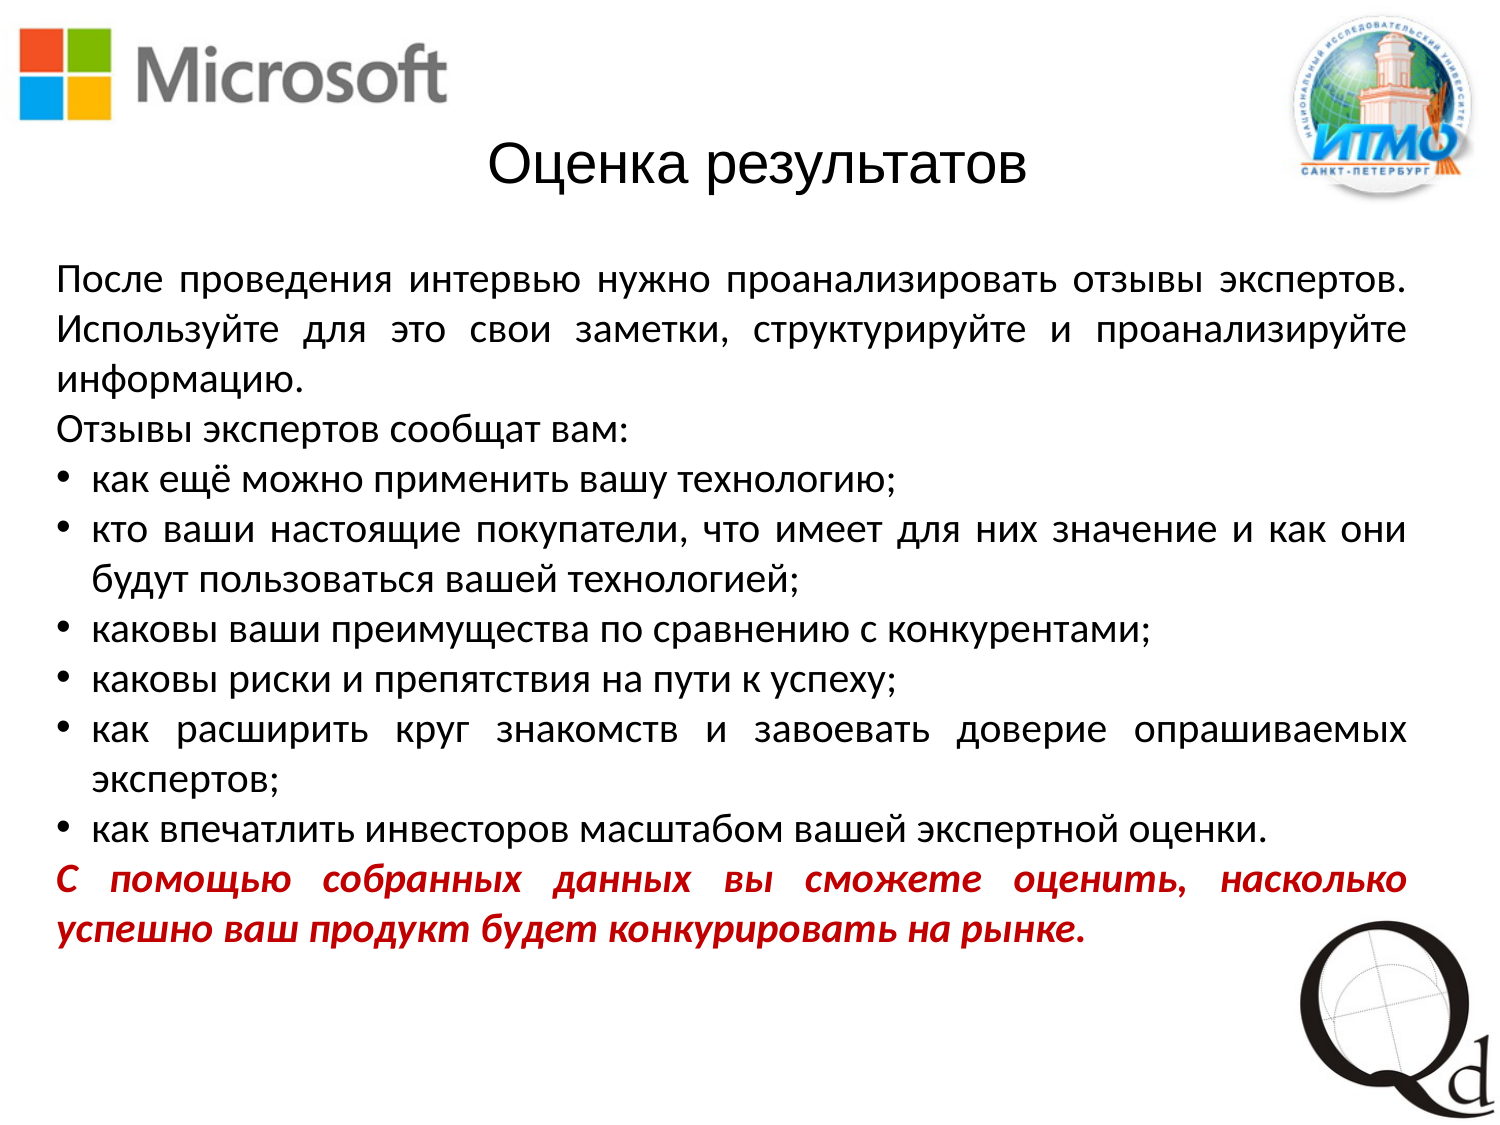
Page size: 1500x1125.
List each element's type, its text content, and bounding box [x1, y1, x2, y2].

text_box После проведения интервью нужно проанализировать отзывы экспертов. Используйте для это свои заметки, структурируйте и проанализируйте информацию. Отзывы экспертов сообщат вам: как ещё можно применить вашу технологию; кто ваши настоящие покупатели, что имеет для них значение и как они будут пользоваться вашей технологией; каковы ваши преимущества по сравнению с конкурентами; каковы риски и препятствия на пути к успеху; как расширить круг знакомств и завоевать доверие опрашиваемых экспертов; как впечатлить инвесторов масштабом вашей экспертной оценки. С помощью собранных данных вы сможете оценить, насколько успешно ваш продукт будет конкурировать на рынке. [41, 243, 1423, 959]
picture [0, 0, 467, 141]
picture [1294, 916, 1500, 1125]
title Оценка результатов [300, 66, 1216, 255]
picture [1246, 0, 1500, 210]
